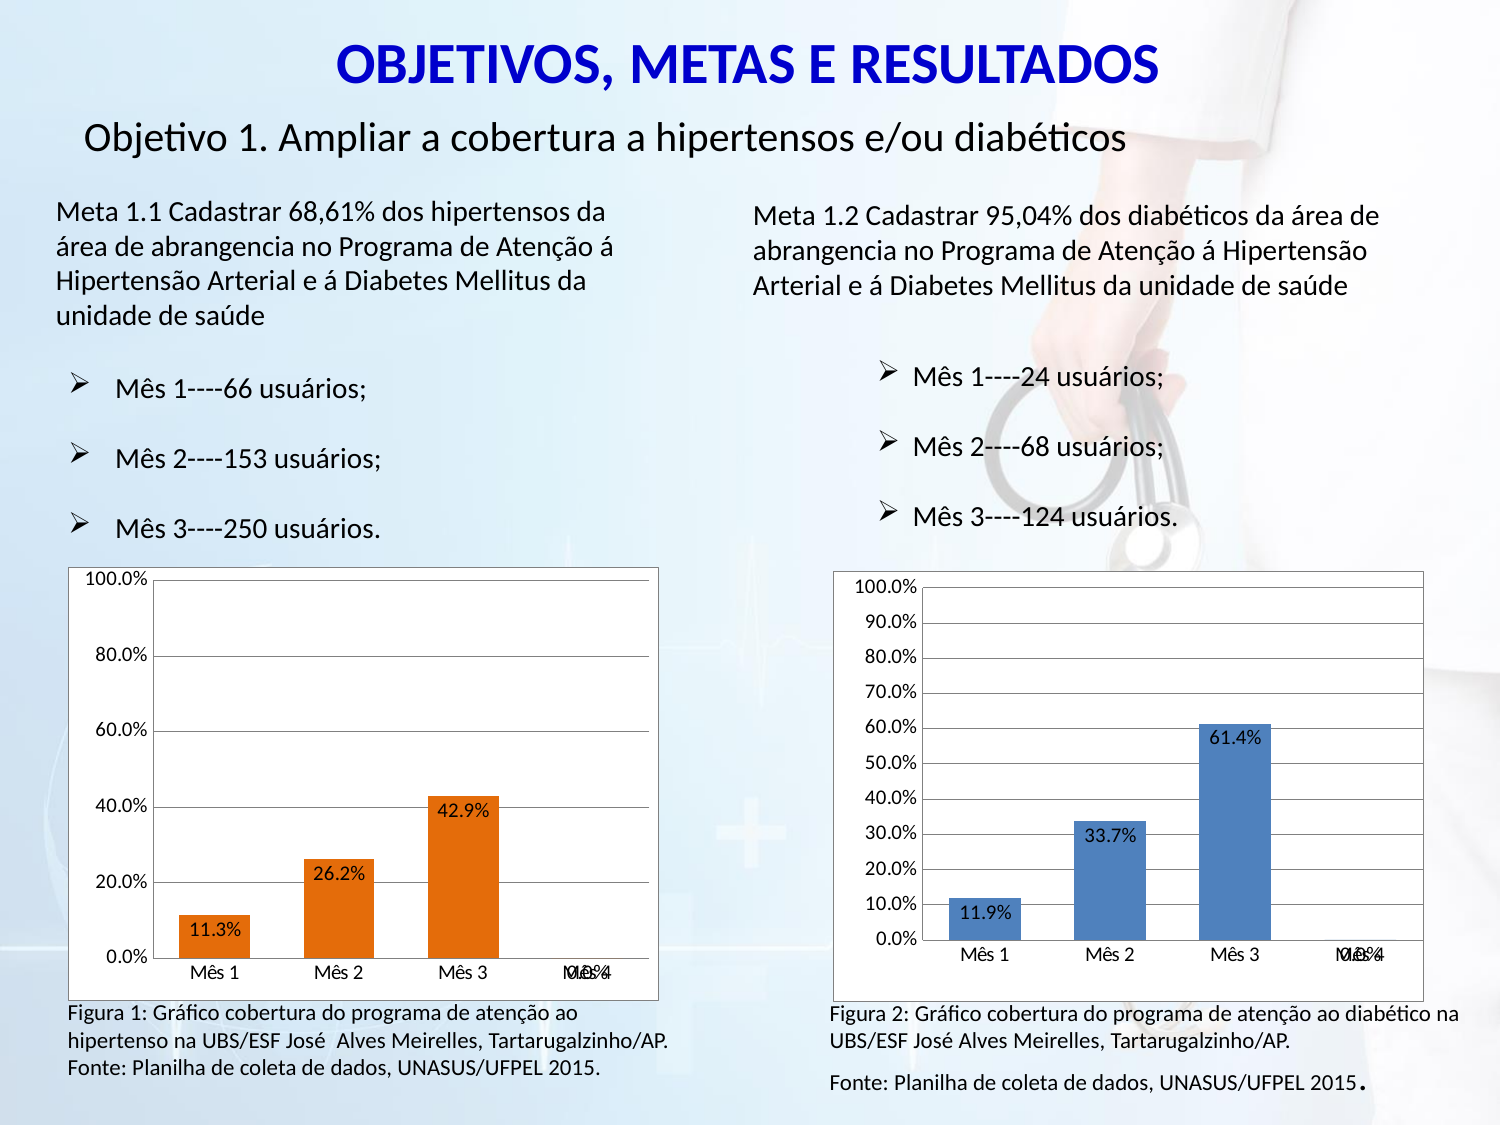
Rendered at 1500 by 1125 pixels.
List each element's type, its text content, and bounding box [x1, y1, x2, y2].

text_box Figura 1: Gráfico cobertura do programa de atenção ao hipertenso na UBS/ESF José Alves Meirelles, Tartarugalzinho/AP. Fonte: Planilha de coleta de dados, UNASUS/UFPEL 2015. [52, 990, 691, 1125]
text_box Objetivo 1. Ampliar a cobertura a hipertensos e/ou diabéticos [69, 148, 1428, 268]
picture [0, 0, 1500, 1125]
text_box Mês 1----24 usuários; Mês 2----68 usuários; Mês 3----124 usuários. [862, 349, 1500, 540]
text_box Meta 1.1 Cadastrar 68,61% dos hipertensos da área de abrangencia no Programa de Atenção á Hipertensão Arterial e á Diabetes Mellitus da unidade de saúde [41, 184, 632, 374]
text_box OBJETIVOS, METAS E RESULTADOS [0, 17, 1499, 148]
chart [67, 567, 659, 1001]
text_box Meta 1.2 Cadastrar 95,04% dos diabéticos da área de abrangencia no Programa de Atenção á Hipertensão Arterial e á Diabetes Mellitus da unidade de saúde [738, 189, 1424, 344]
text_box Figura 2: Gráfico cobertura do programa de atenção ao diabético na UBS/ESF José Alves Meirelles, Tartarugalzinho/AP. Fonte: Planilha de coleta de dados, UNASUS/UFPEL 2015. [814, 990, 1477, 1106]
text_box Mês 1----66 usuários; Mês 2----153 usuários; Mês 3----250 usuários. [53, 361, 633, 552]
chart [832, 570, 1424, 1003]
